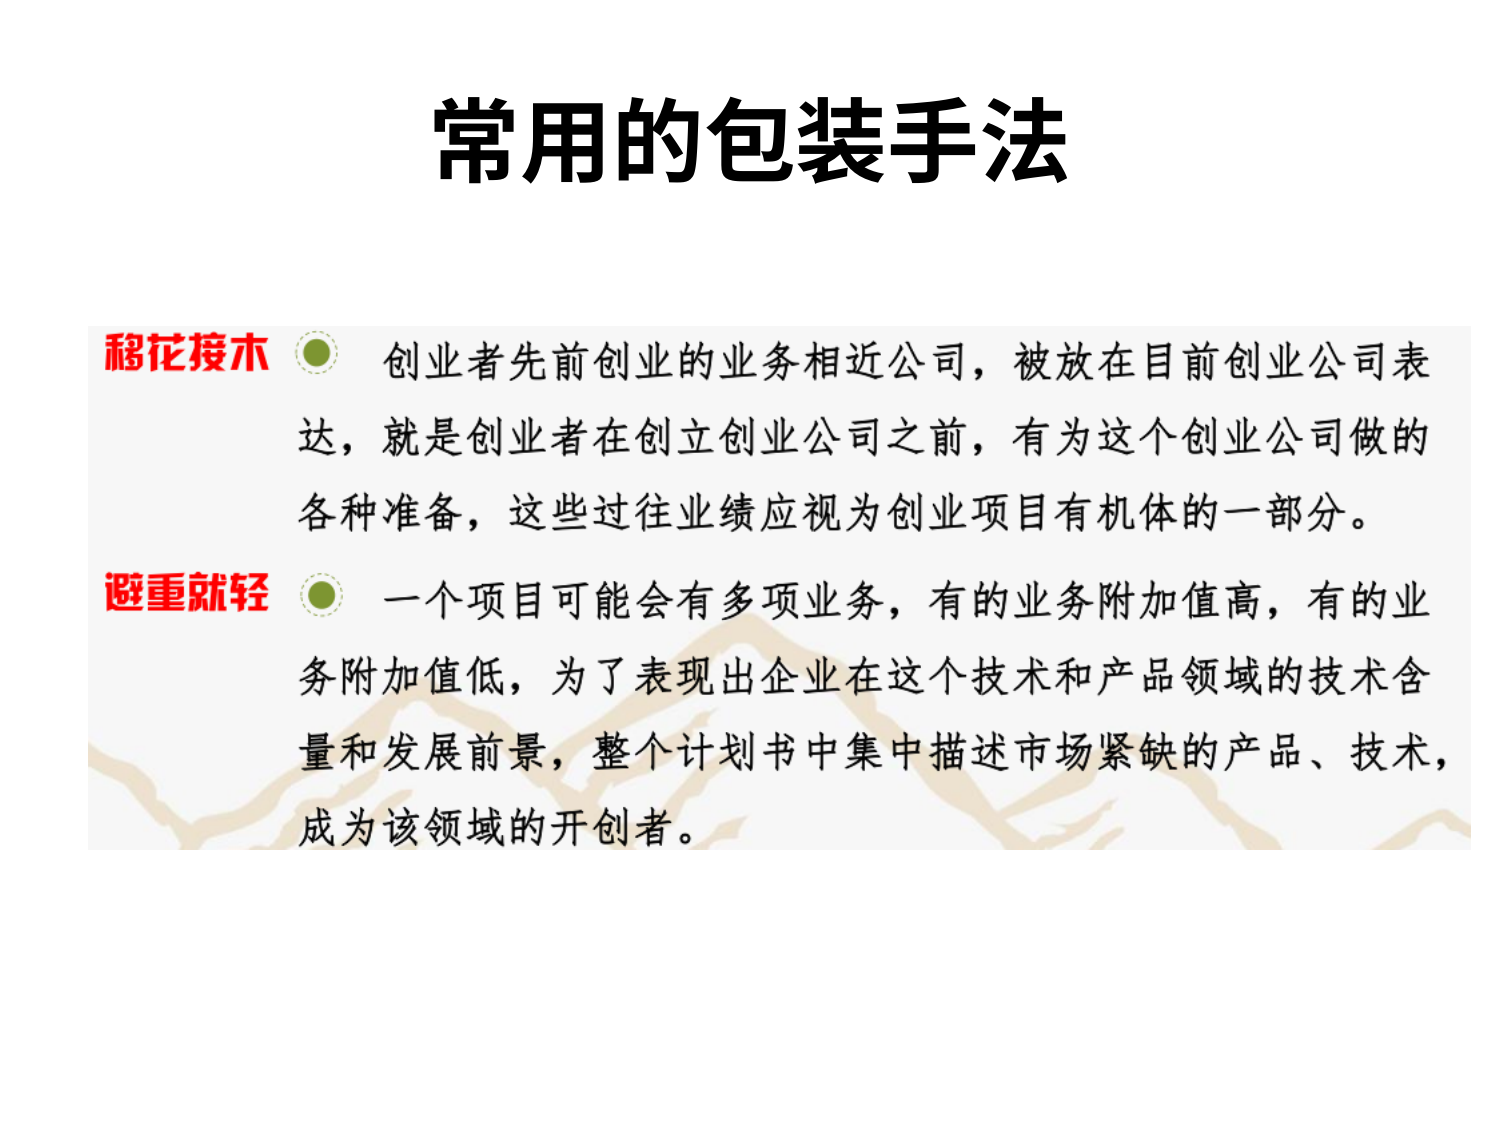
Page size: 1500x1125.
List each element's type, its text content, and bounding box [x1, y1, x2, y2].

title 常用的包装手法 [75, 45, 1425, 233]
picture [88, 325, 1472, 850]
